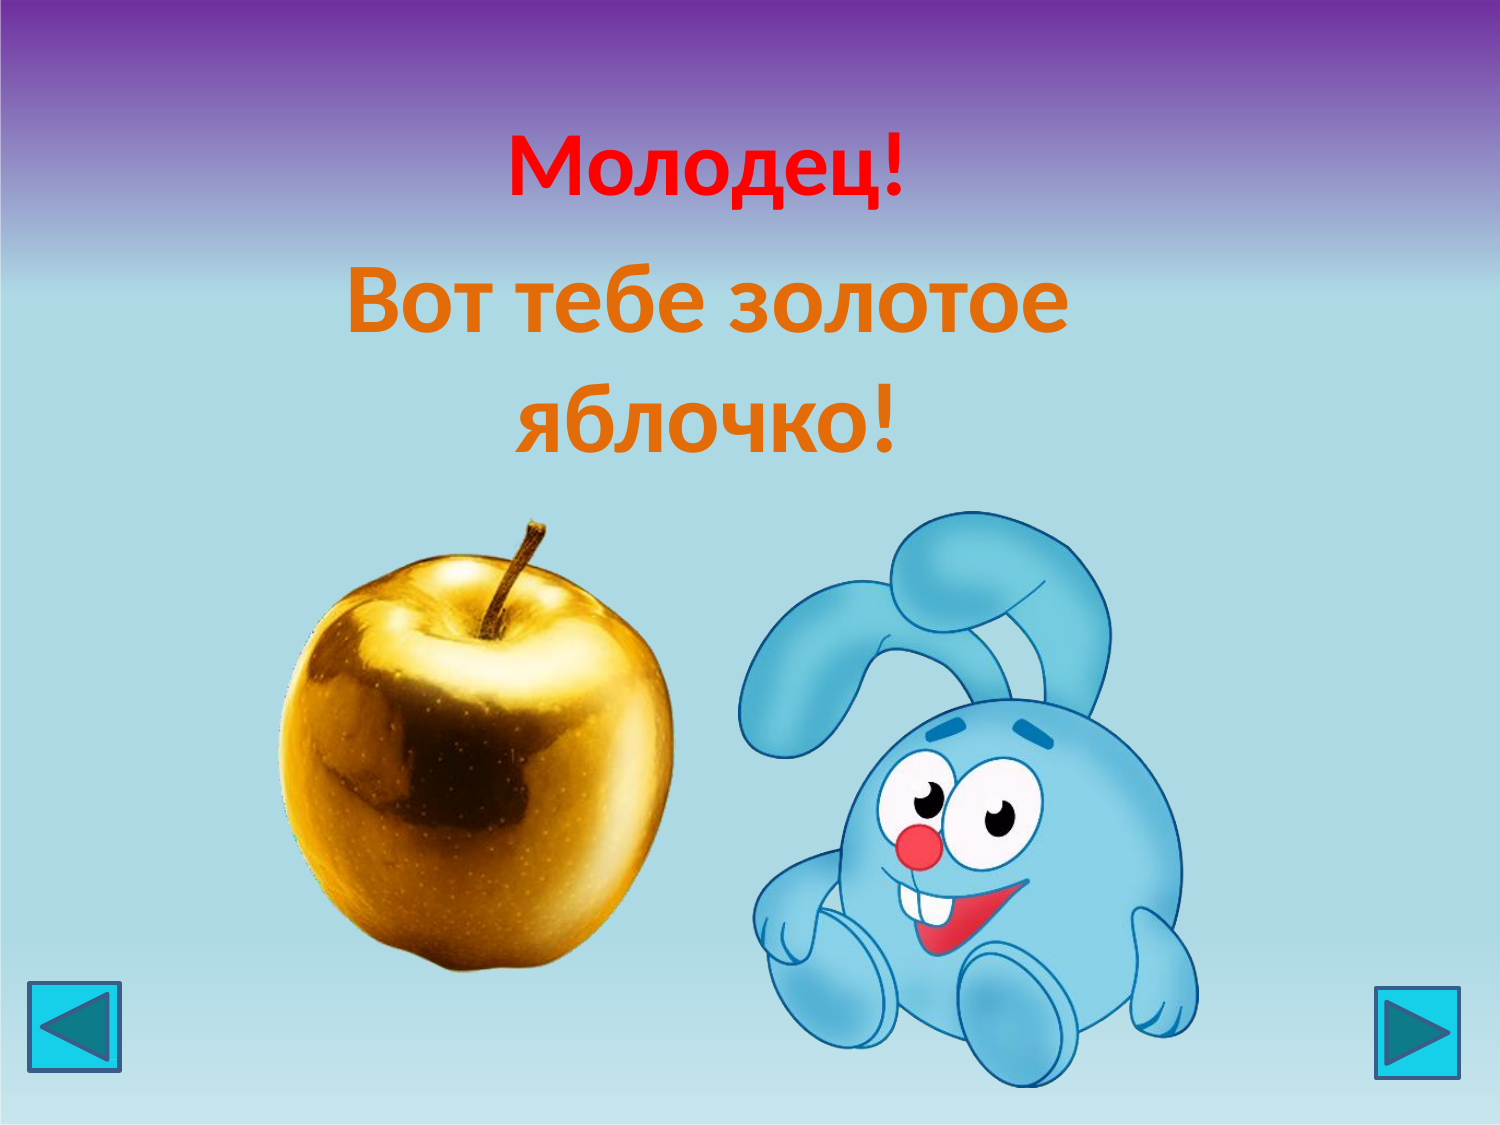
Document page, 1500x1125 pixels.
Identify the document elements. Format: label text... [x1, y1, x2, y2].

picture [0, 0, 1500, 1125]
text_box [1373, 985, 1462, 1081]
title Молодец! Вот тебе золотое яблочко! [160, 83, 1306, 473]
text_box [27, 980, 122, 1073]
